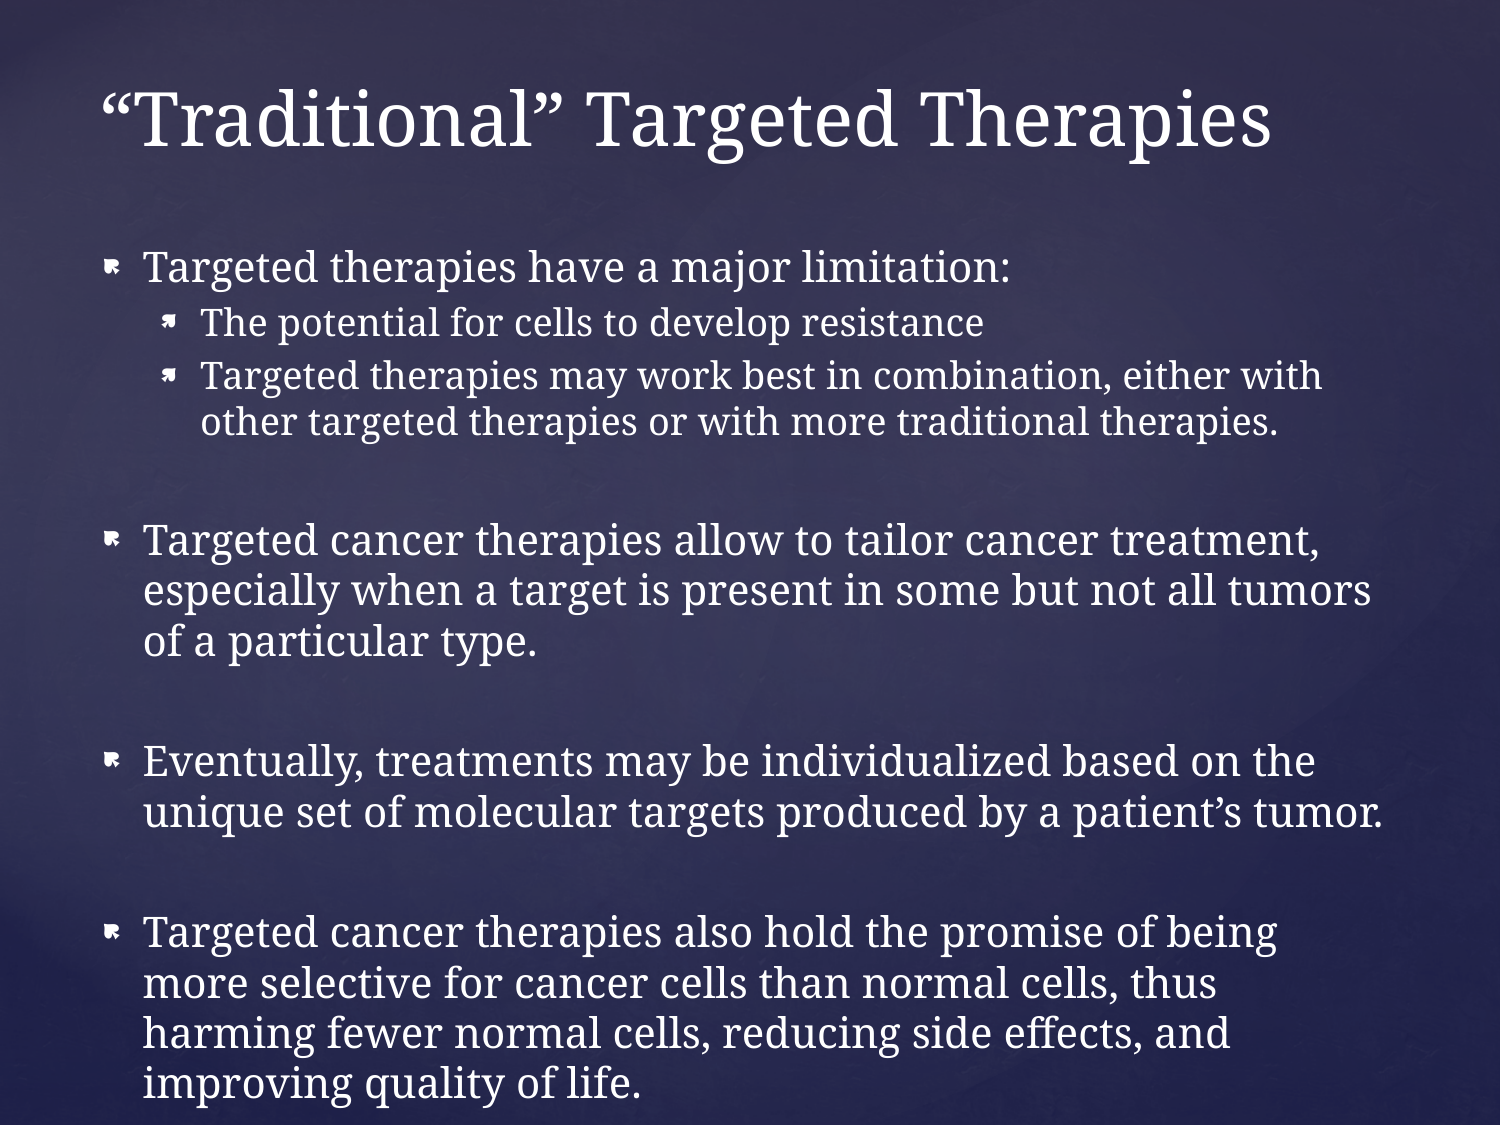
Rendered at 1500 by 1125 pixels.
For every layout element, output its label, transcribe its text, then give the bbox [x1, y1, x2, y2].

title “Traditional” Targeted Therapies [84, 35, 1401, 169]
list Targeted therapies have a major limitation: The potential for cells to develop resistance Targeted therapies may work best in combination, either with other targeted therapies or with more traditional therapies. Targeted cancer therapies allow to tailor cancer treatment, especially when a target is present in some but not all tumors of a particular type. Eventually, treatments may be individualized based on the unique set of molecular targets produced by a patient’s tumor. Targeted cancer therapies also hold the promise of being more selective for cancer cells than normal cells, thus harming fewer normal cells, reducing side effects, and improving quality of life. [84, 233, 1401, 1125]
